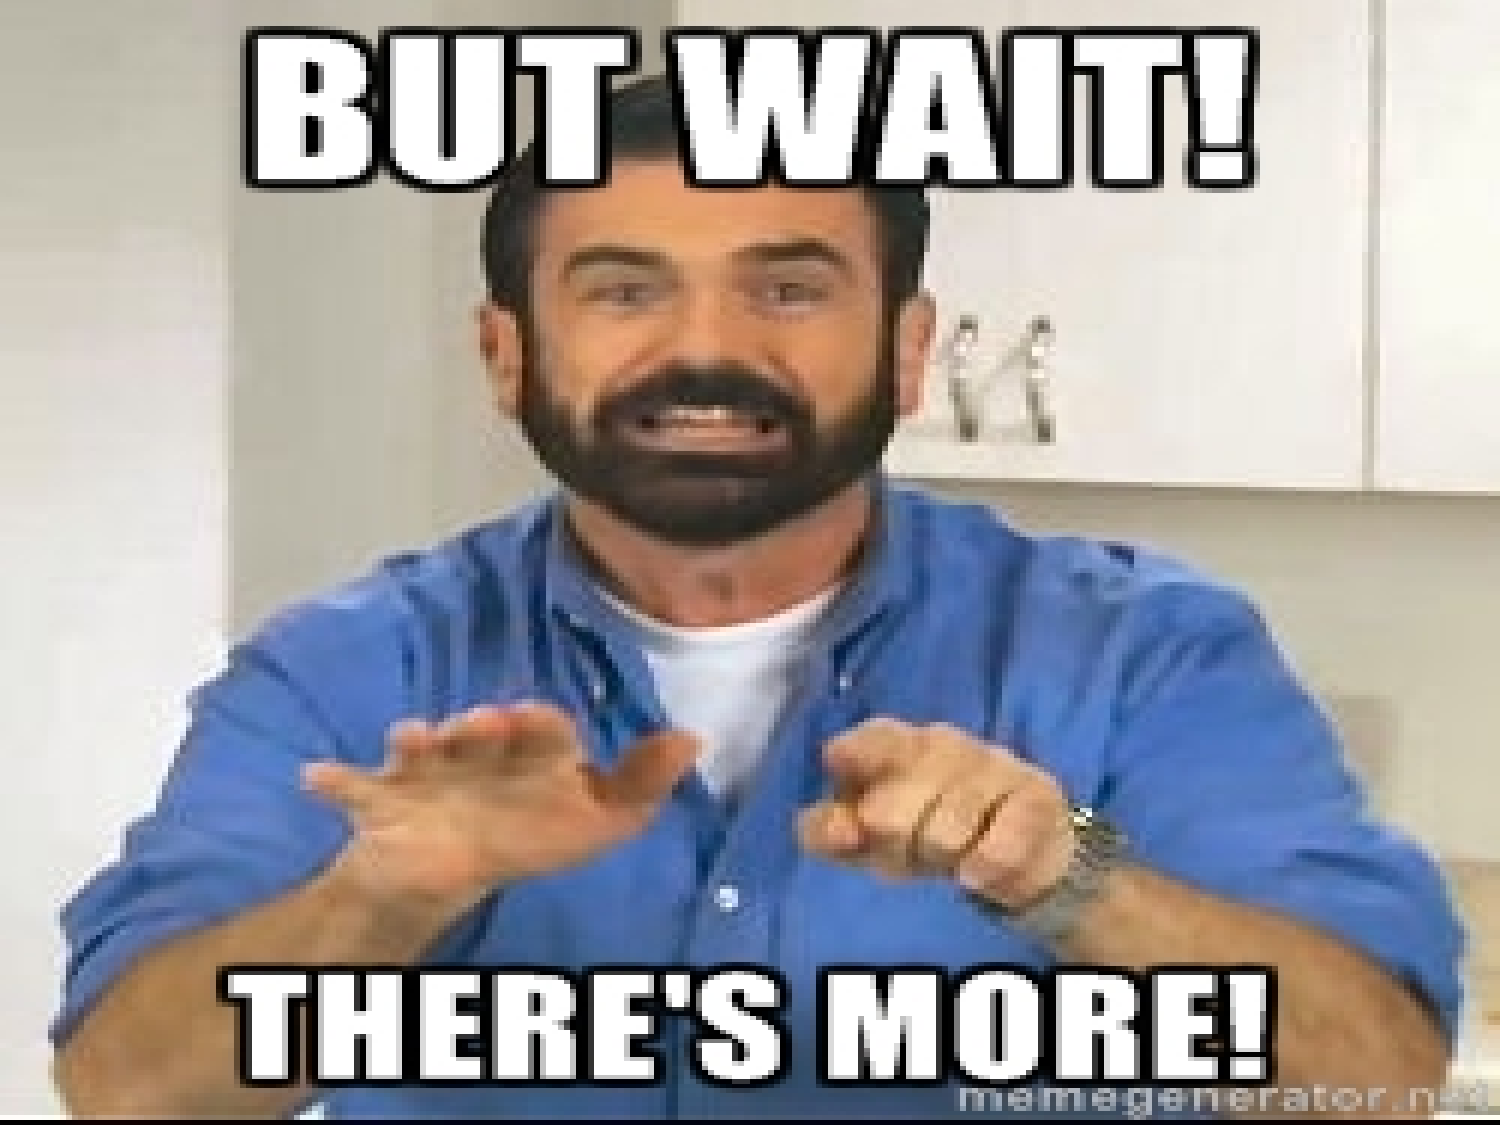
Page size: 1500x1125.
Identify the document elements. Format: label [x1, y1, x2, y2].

list [0, 0, 1500, 1125]
